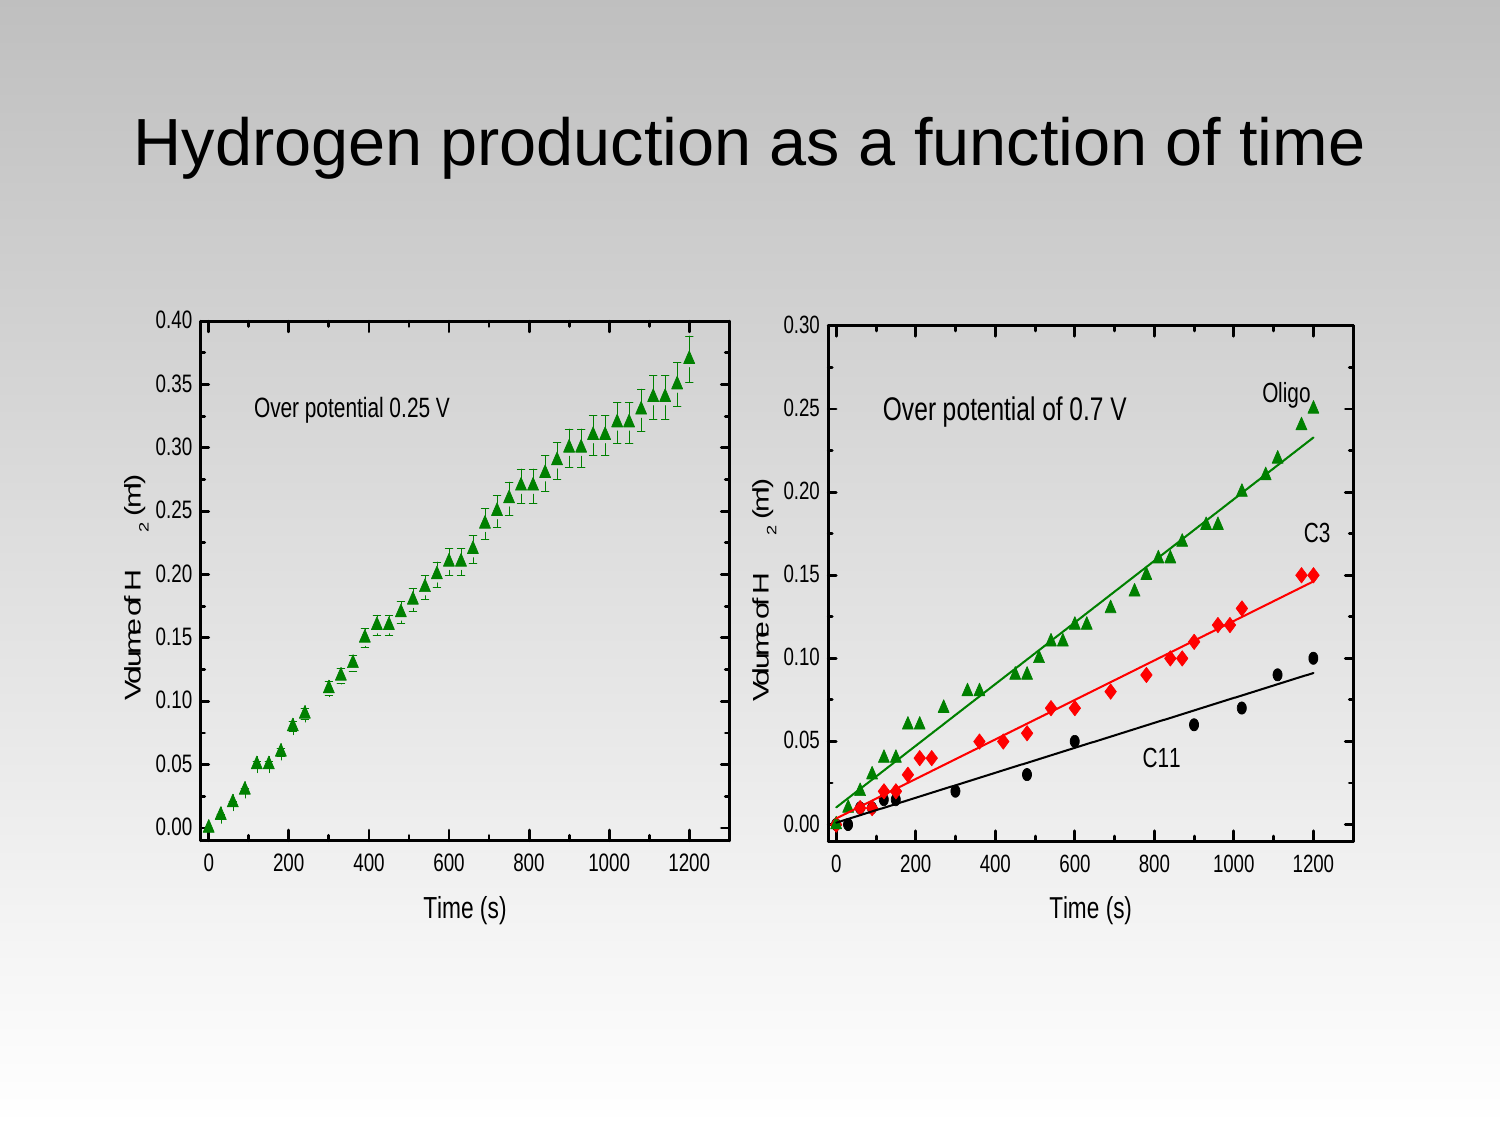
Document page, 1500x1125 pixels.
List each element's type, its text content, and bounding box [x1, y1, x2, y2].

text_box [62, 237, 840, 963]
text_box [690, 242, 1463, 963]
title Hydrogen production as a function of time [75, 45, 1425, 233]
